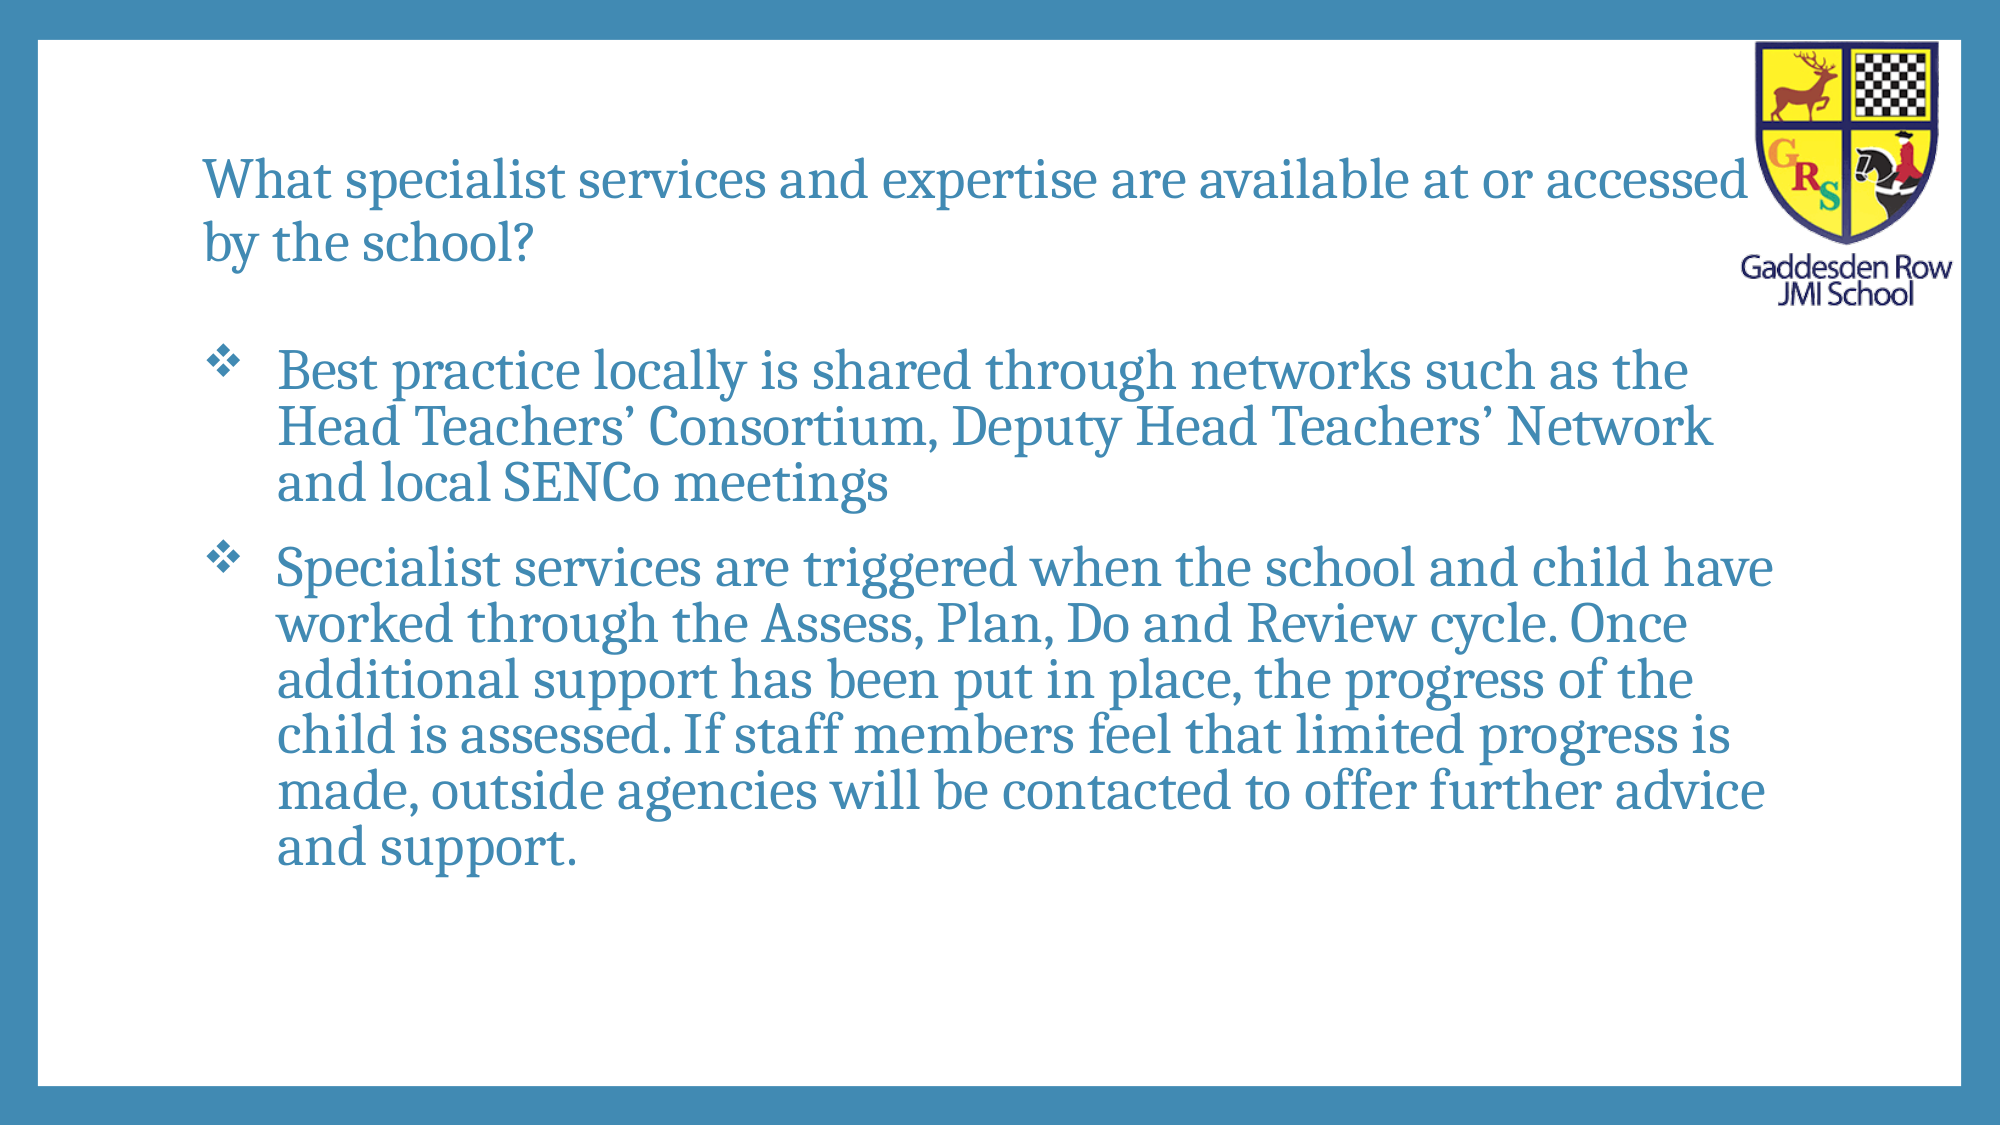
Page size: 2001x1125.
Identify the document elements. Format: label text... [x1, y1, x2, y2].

list Best practice locally is shared through networks such as the Head Teachers’ Consortium, Deputy Head Teachers’ Network and local SENCo meetings Specialist services are triggered when the school and child have worked through the Assess, Plan, Do and Review cycle. Once additional support has been put in place, the progress of the child is assessed. If staff members feel that limited progress is made, outside agencies will be contacted to offer further advice and support. [187, 337, 1808, 1000]
title What specialist services and expertise are available at or accessed by the school? [187, 99, 1808, 323]
picture [1710, 39, 1984, 313]
